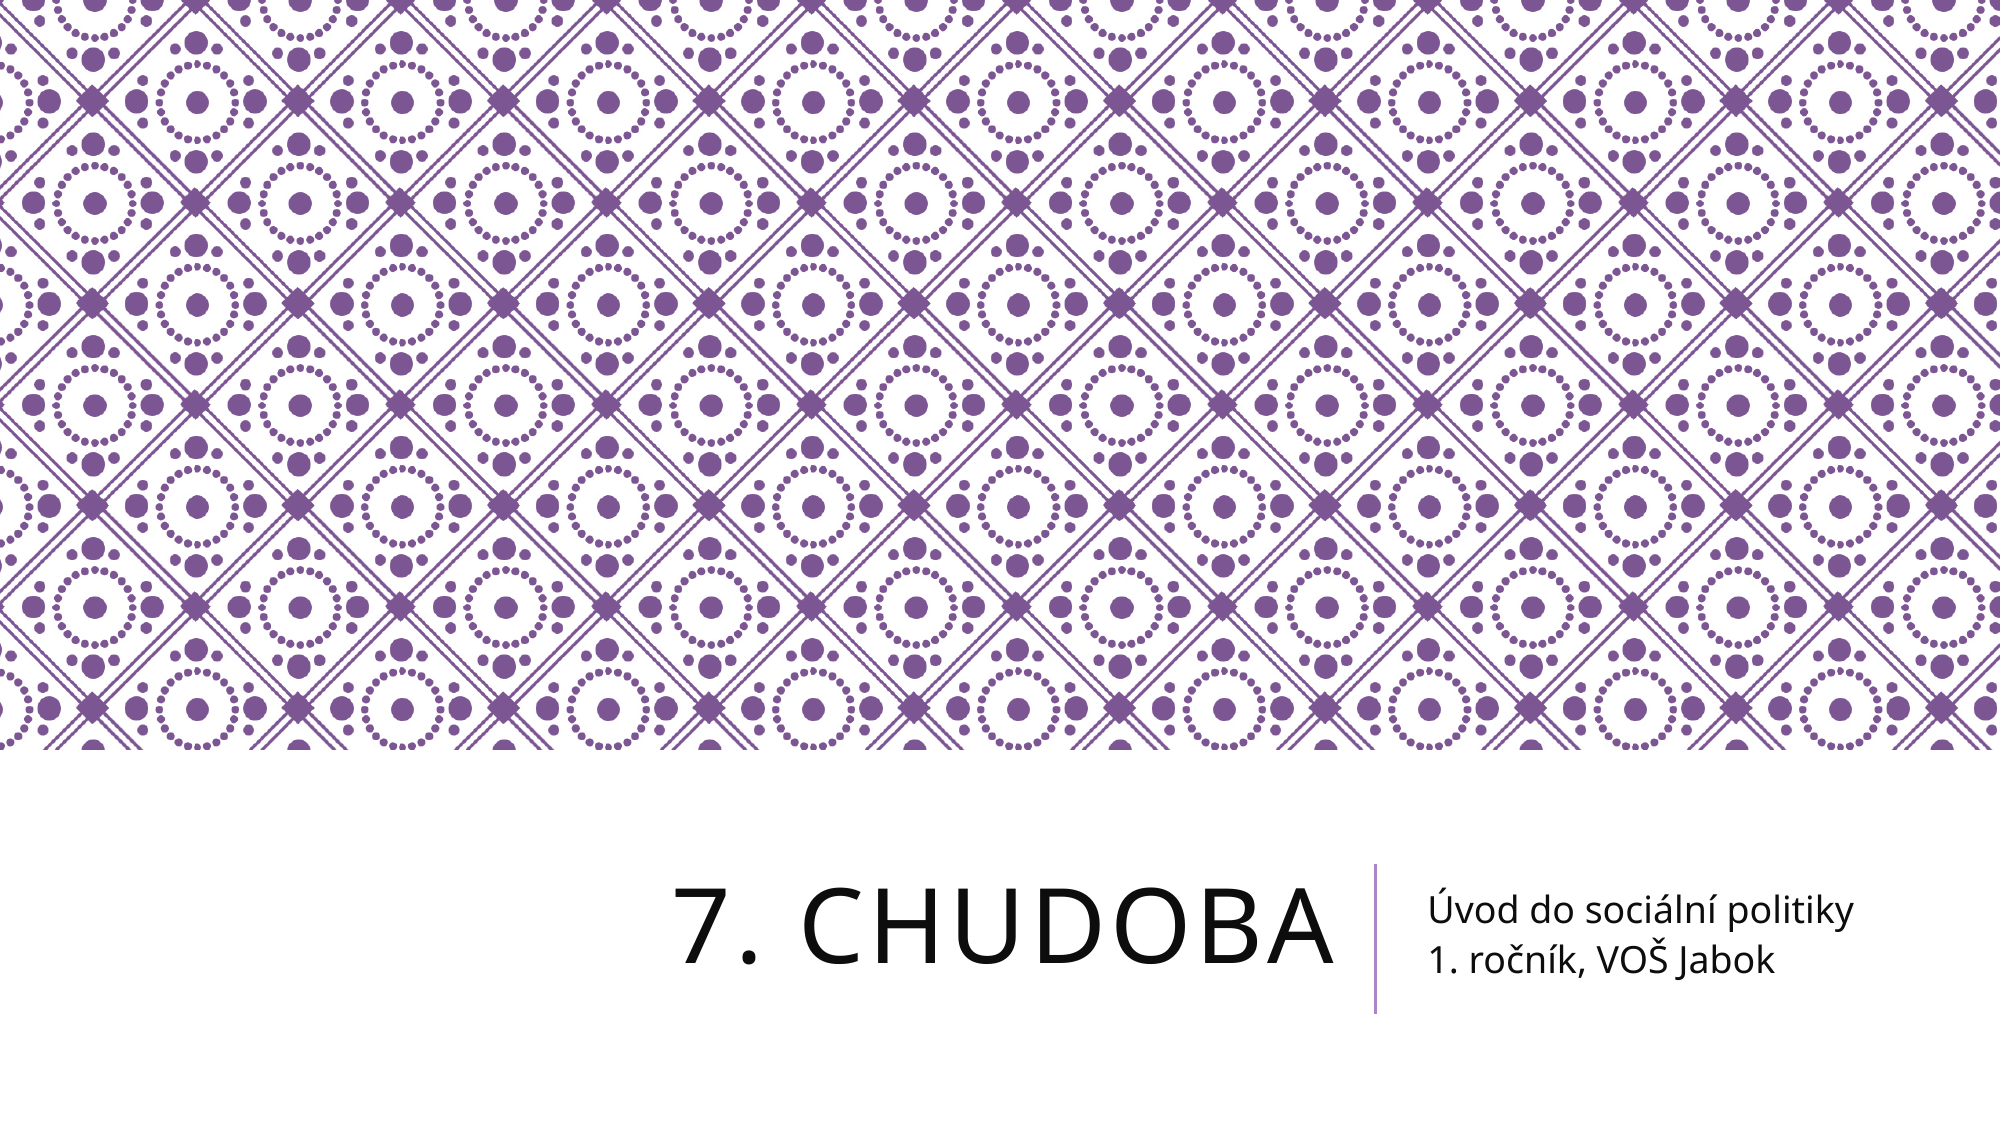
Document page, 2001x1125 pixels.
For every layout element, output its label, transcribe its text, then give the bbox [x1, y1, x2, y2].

title 7. Chudoba [75, 813, 1350, 1054]
subtitle Úvod do sociální politiky 1. ročník, VOŠ Jabok [1412, 813, 1938, 1054]
